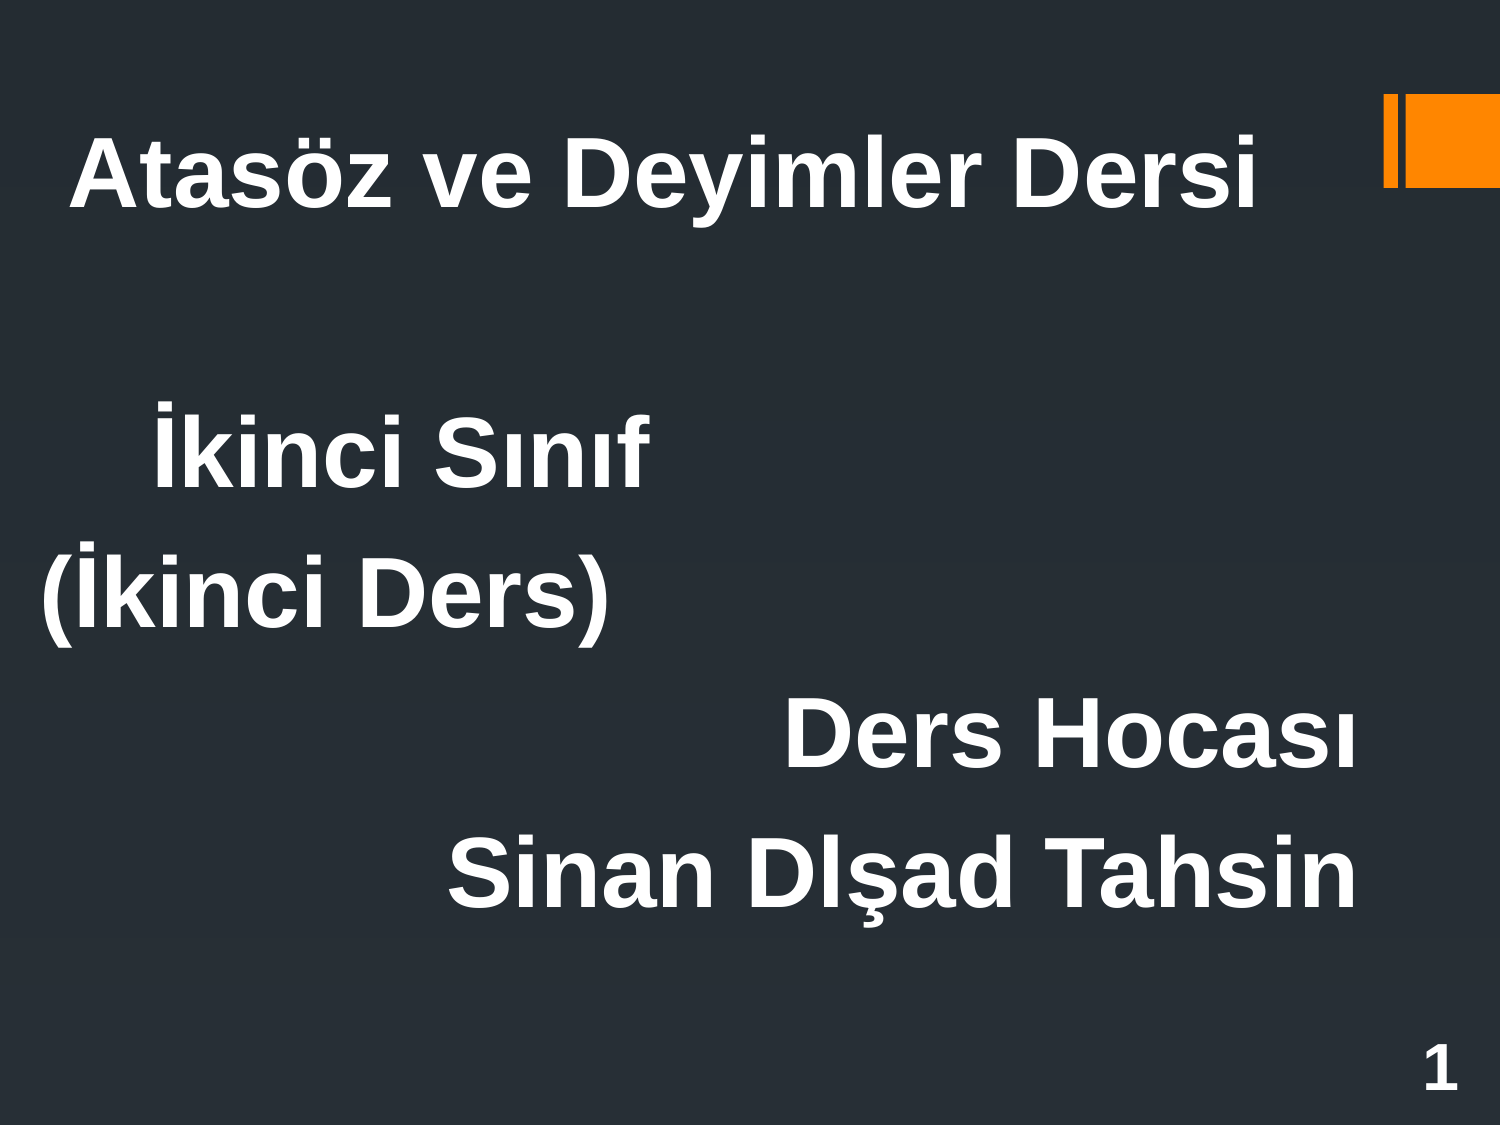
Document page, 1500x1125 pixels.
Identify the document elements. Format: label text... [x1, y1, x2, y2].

slide_number 1 [1074, 1025, 1475, 1103]
subtitle Atasöz ve Deyimler Dersi İkinci Sınıf (İkinci Ders) Ders Hocası Sinan Dlşad Tahsin [24, 99, 1375, 1038]
